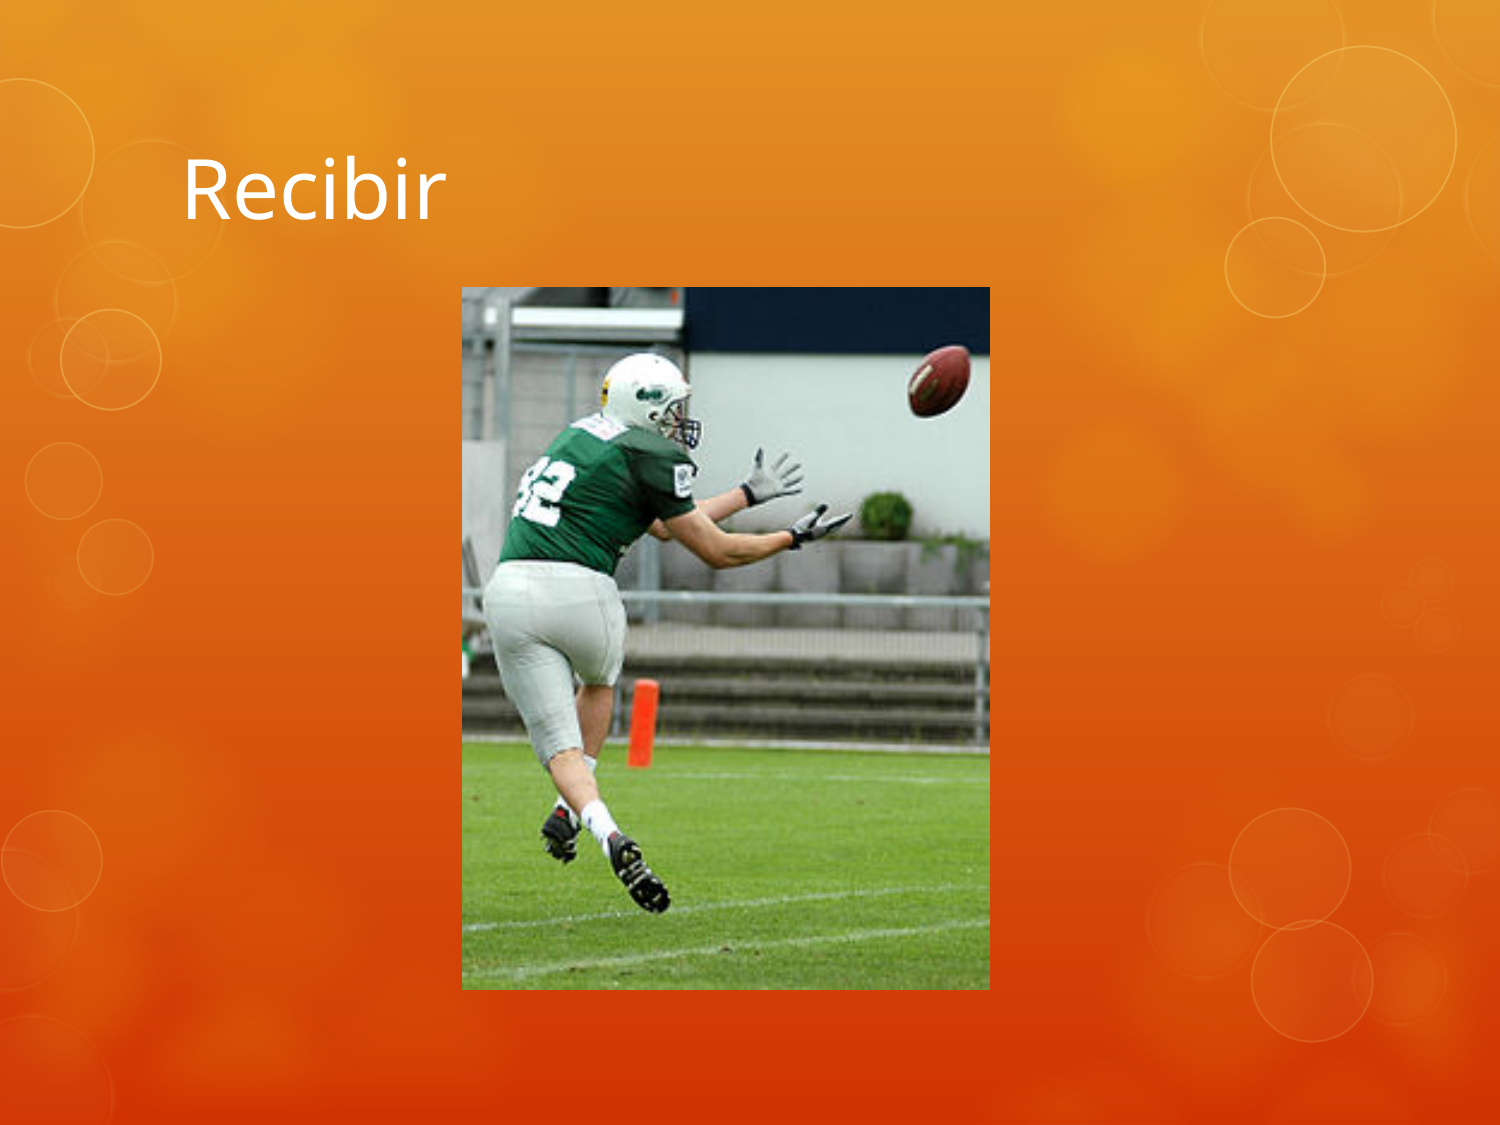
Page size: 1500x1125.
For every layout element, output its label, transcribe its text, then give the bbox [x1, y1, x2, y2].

title Recibir [165, 110, 1335, 263]
picture [461, 286, 991, 991]
